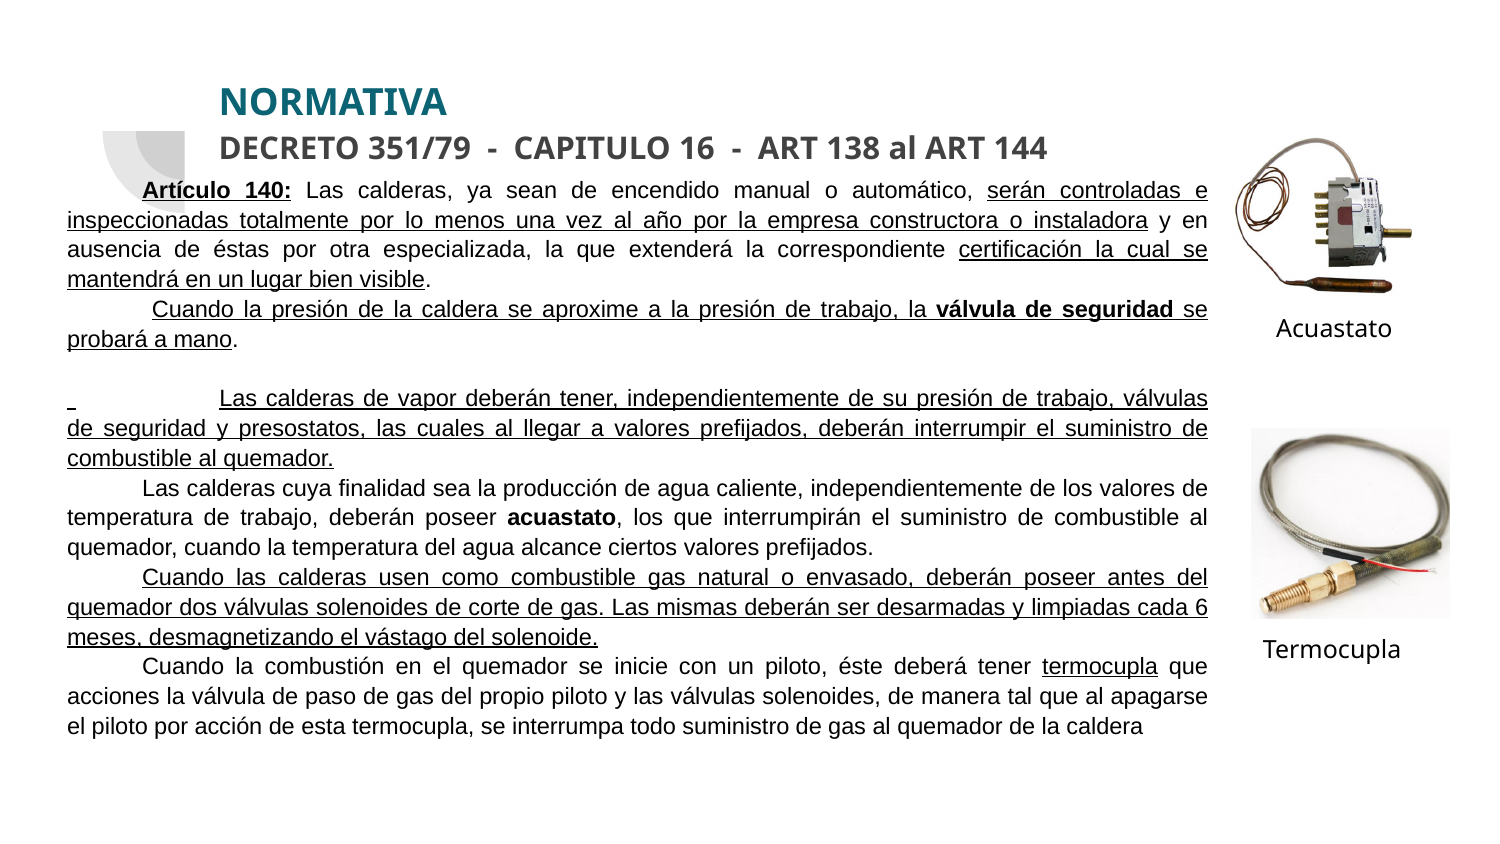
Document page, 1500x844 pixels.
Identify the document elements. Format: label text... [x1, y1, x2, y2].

picture [1222, 121, 1432, 323]
picture [1251, 428, 1450, 619]
text_box Termocupla [1247, 618, 1500, 679]
title NORMATIVA DECRETO 351/79 - CAPITULO 16 - ART 138 al ART 144 [203, 62, 1357, 158]
list Artículo 140: Las calderas, ya sean de encendido manual o automático, serán controladas e inspeccionadas totalmente por lo menos una vez al año por la empresa constructora o instaladora y en ausencia de éstas por otra especializada, la que extenderá la correspondiente certificación la cual se mantendrá en un lugar bien visible. Cuando la presión de la caldera se aproxime a la presión de trabajo, la válvula de seguridad se probará a mano. Las calderas de vapor deberán tener, independientemente de su presión de trabajo, válvulas de seguridad y presostatos, las cuales al llegar a valores prefijados, deberán interrumpir el suministro de combustible al quemador. Las calderas cuya finalidad sea la producción de agua caliente, independientemente de los valores de temperatura de trabajo, deberán poseer acuastato, los que interrumpirán el suministro de combustible al quemador, cuando la temperatura del agua alcance ciertos valores prefijados. Cuando las calderas usen como combustible gas natural o envasado, deberán poseer antes del quemador dos válvulas solenoides de corte de gas. Las mismas deberán ser desarmadas y limpiadas cada 6 meses, desmagnetizando el vástago del solenoide. Cuando la combustión en el quemador se inicie con un piloto, éste deberá tener termocupla que acciones la válvula de paso de gas del propio piloto y las válvulas solenoides, de manera tal que al apagarse el piloto por acción de esta termocupla, se interrumpa todo suministro de gas al quemador de la caldera [52, 158, 1223, 823]
text_box Acuastato [1260, 297, 1500, 358]
